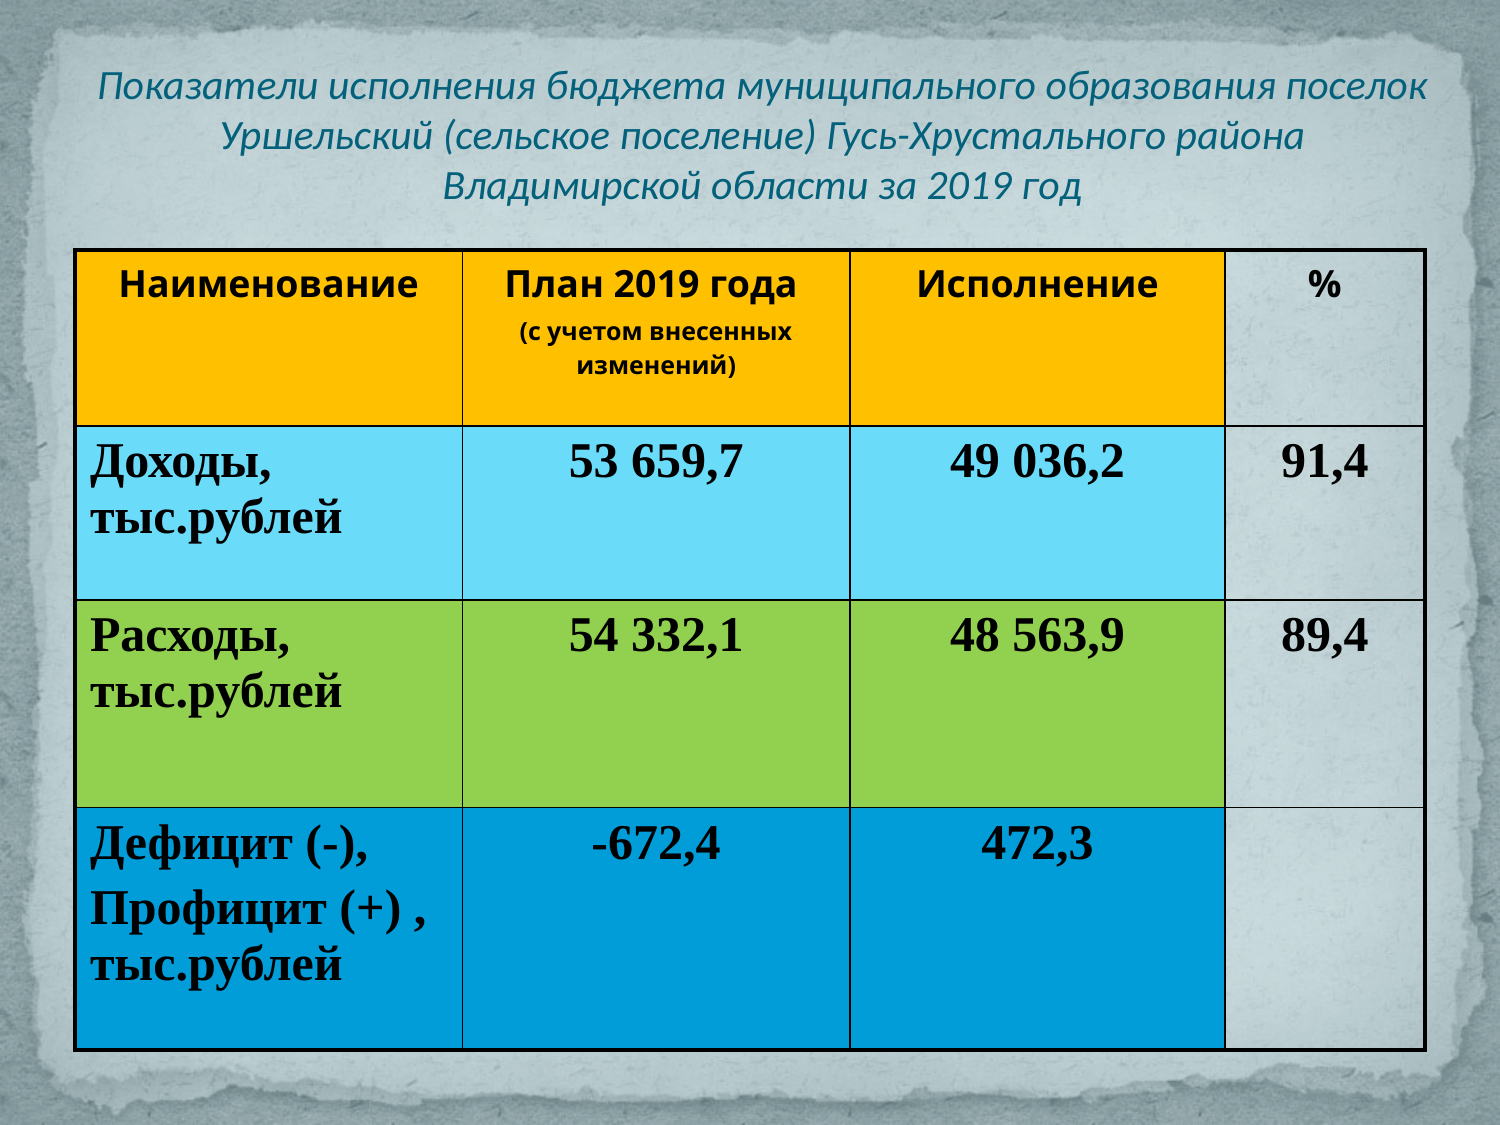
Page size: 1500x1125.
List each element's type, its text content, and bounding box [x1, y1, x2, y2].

table_cell Доходы, тыс.рублей [77, 427, 462, 599]
table_cell [1226, 808, 1423, 1048]
table_header Исполнение [851, 252, 1224, 425]
table_cell -672,4 [463, 808, 849, 1048]
table_cell 49 036,2 [851, 427, 1224, 599]
table_cell Дефицит (-), Профицит (+) , тыс.рублей [77, 808, 462, 1048]
table_cell 472,3 [851, 808, 1224, 1048]
table_cell Расходы, тыс.рублей [77, 601, 462, 807]
table_cell 54 332,1 [463, 601, 849, 807]
table_cell 89,4 [1226, 601, 1423, 807]
table_cell 91,4 [1226, 427, 1423, 599]
table_header План 2019 года (с учетом внесенных изменений) [463, 252, 849, 425]
table_header Наименование [77, 252, 462, 425]
text_box Показатели исполнения бюджета муниципального образования поселок Уршельский (сельское поселение) Гусь-Хрустального района Владимирской области за 2019 год [75, 50, 1450, 215]
table_cell 53 659,7 [463, 427, 849, 599]
table_cell 48 563,9 [851, 601, 1224, 807]
table_header % [1226, 252, 1423, 425]
